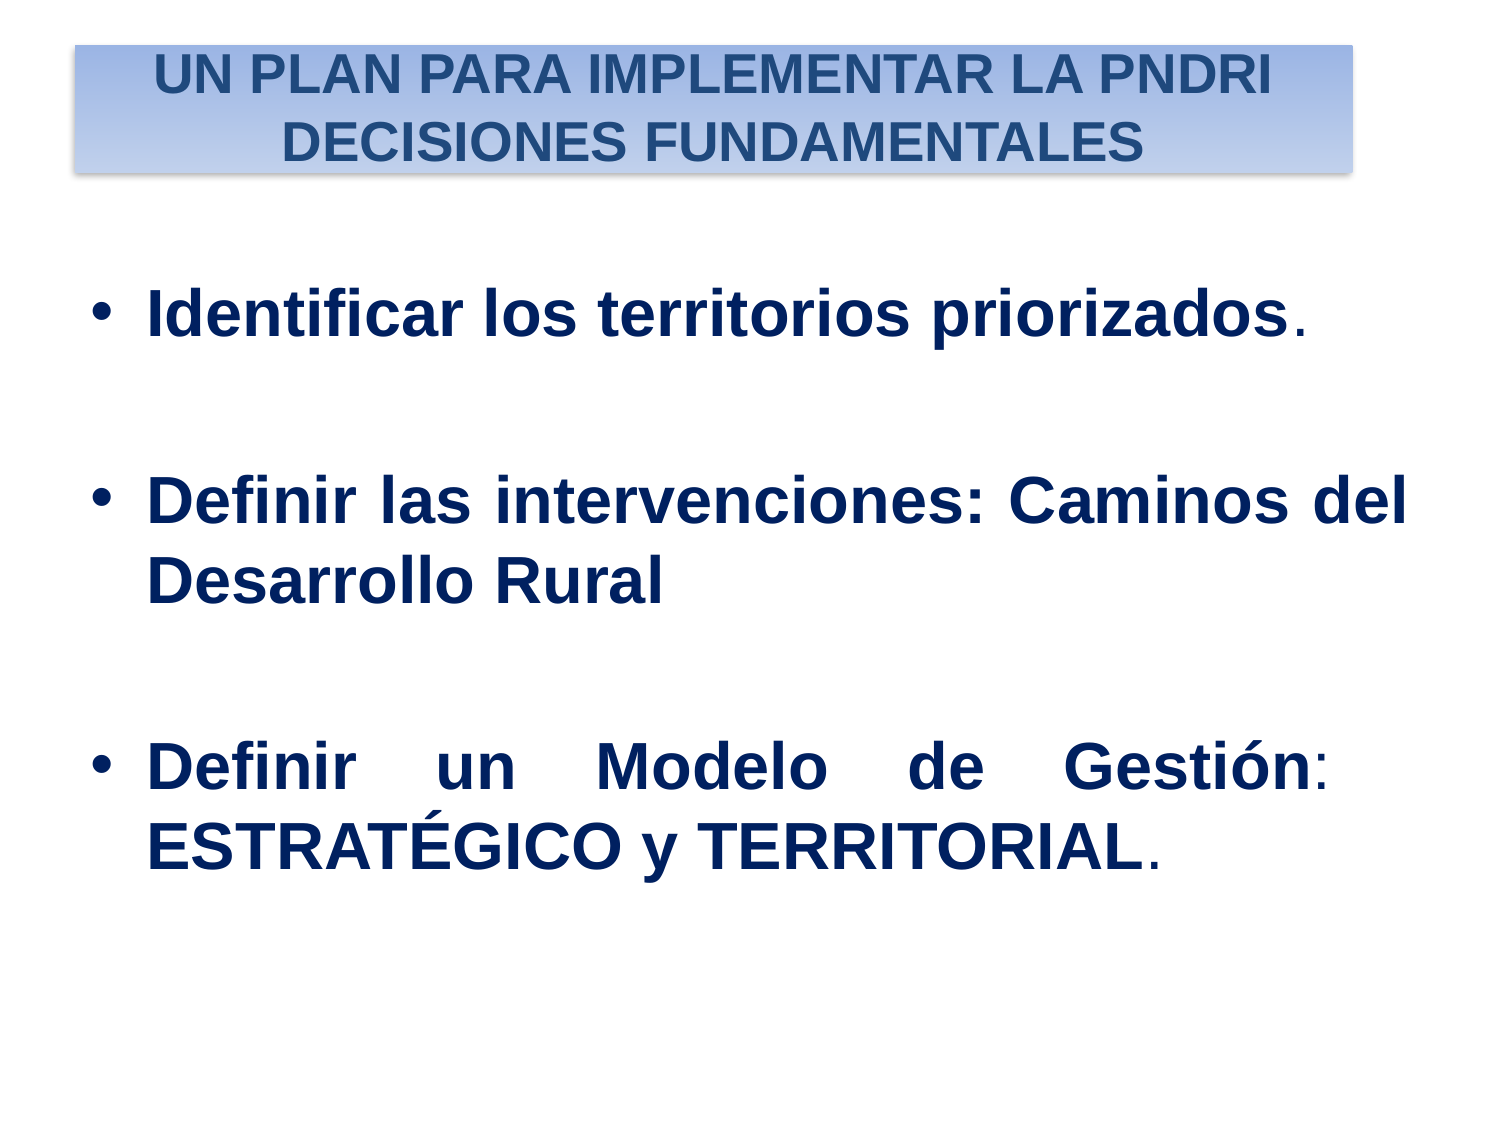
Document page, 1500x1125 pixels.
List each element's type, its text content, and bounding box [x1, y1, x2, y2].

title UN PLAN PARA IMPLEMENTAR LA PNDRI DECISIONES FUNDAMENTALES [75, 45, 1353, 173]
list Identificar los territorios priorizados. Definir las intervenciones: Caminos del Desarrollo Rural Definir un Modelo de Gestión: ESTRATÉGICO y TERRITORIAL. [75, 262, 1425, 1005]
